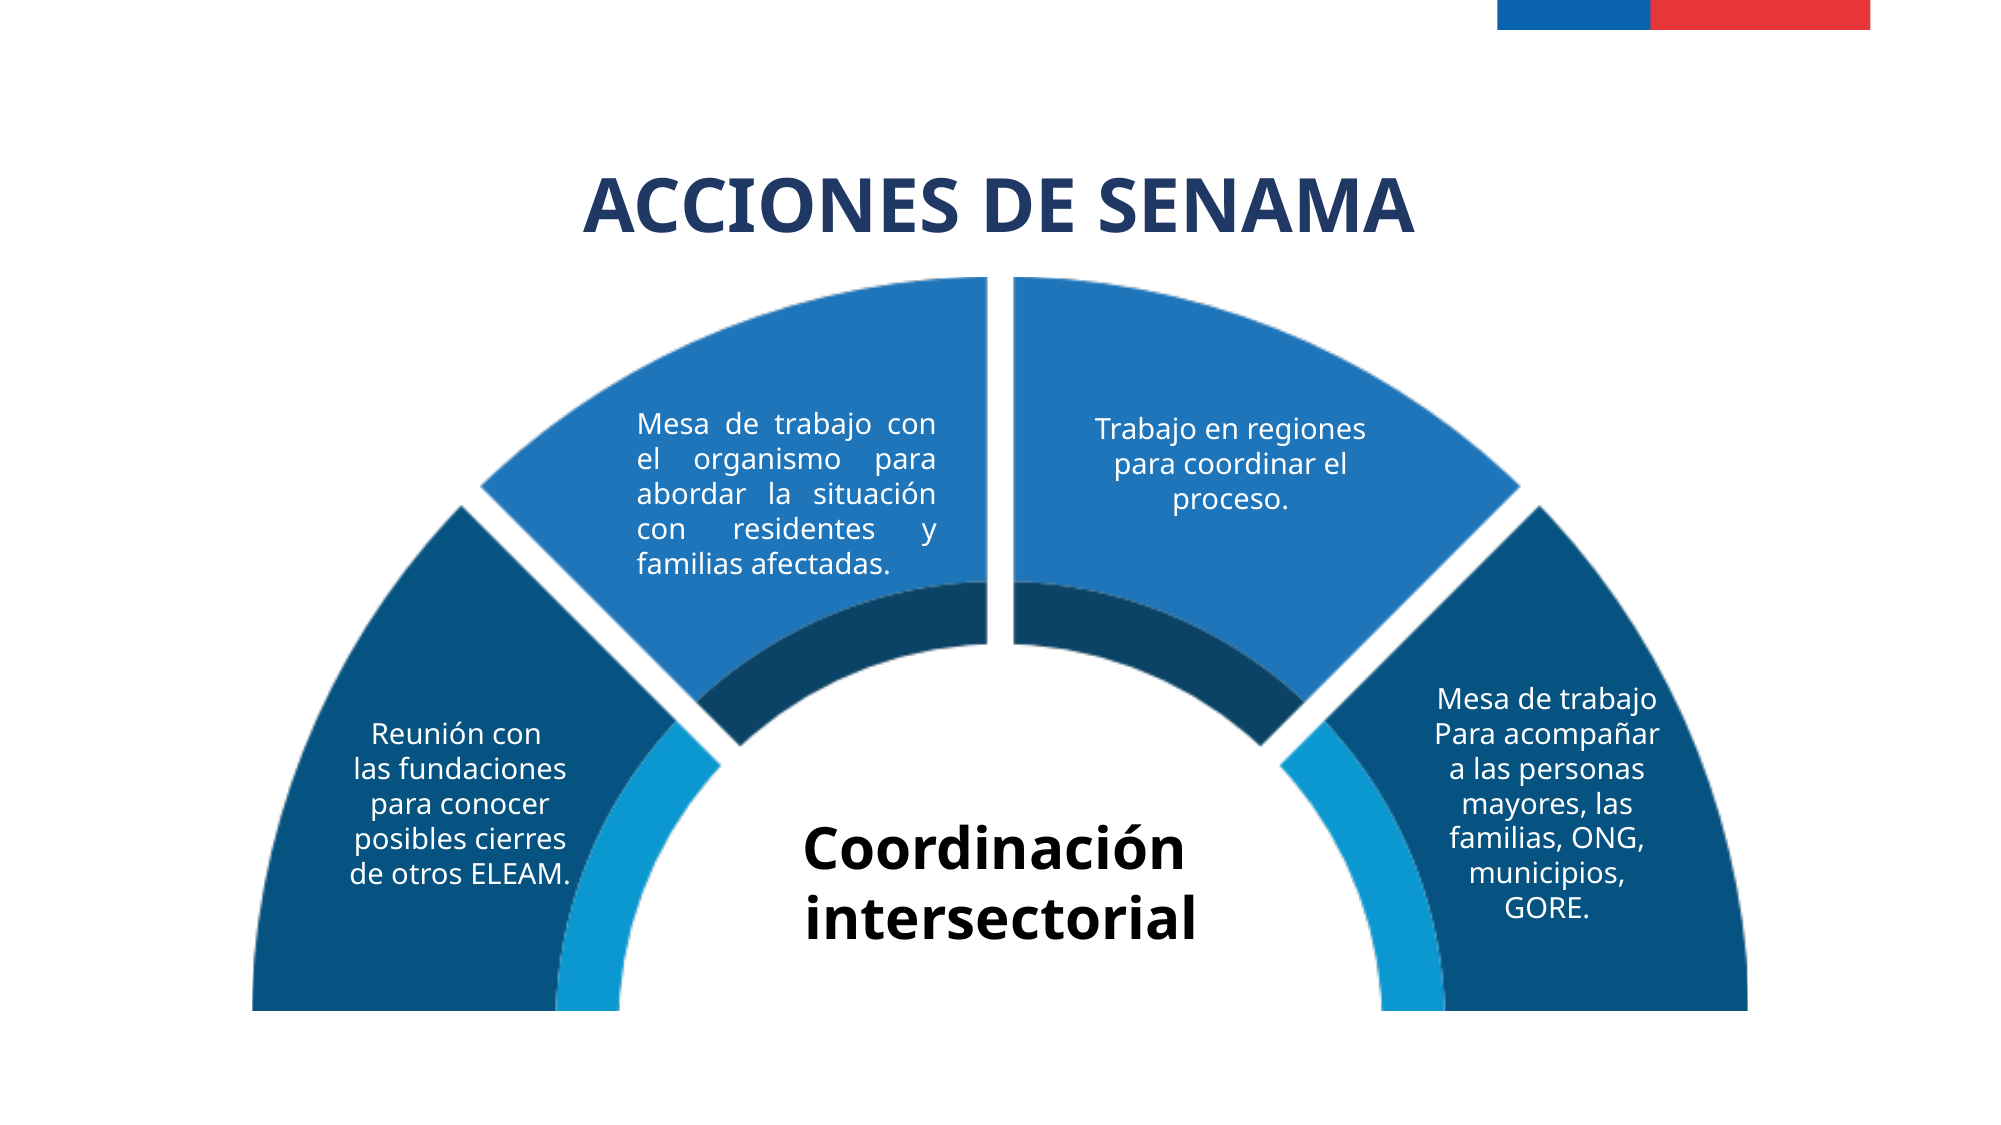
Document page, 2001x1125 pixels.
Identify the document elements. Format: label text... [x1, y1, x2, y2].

picture [1497, 0, 1871, 30]
picture [252, 277, 1748, 1011]
title ACCIONES DE SENAMA [0, 99, 2000, 317]
